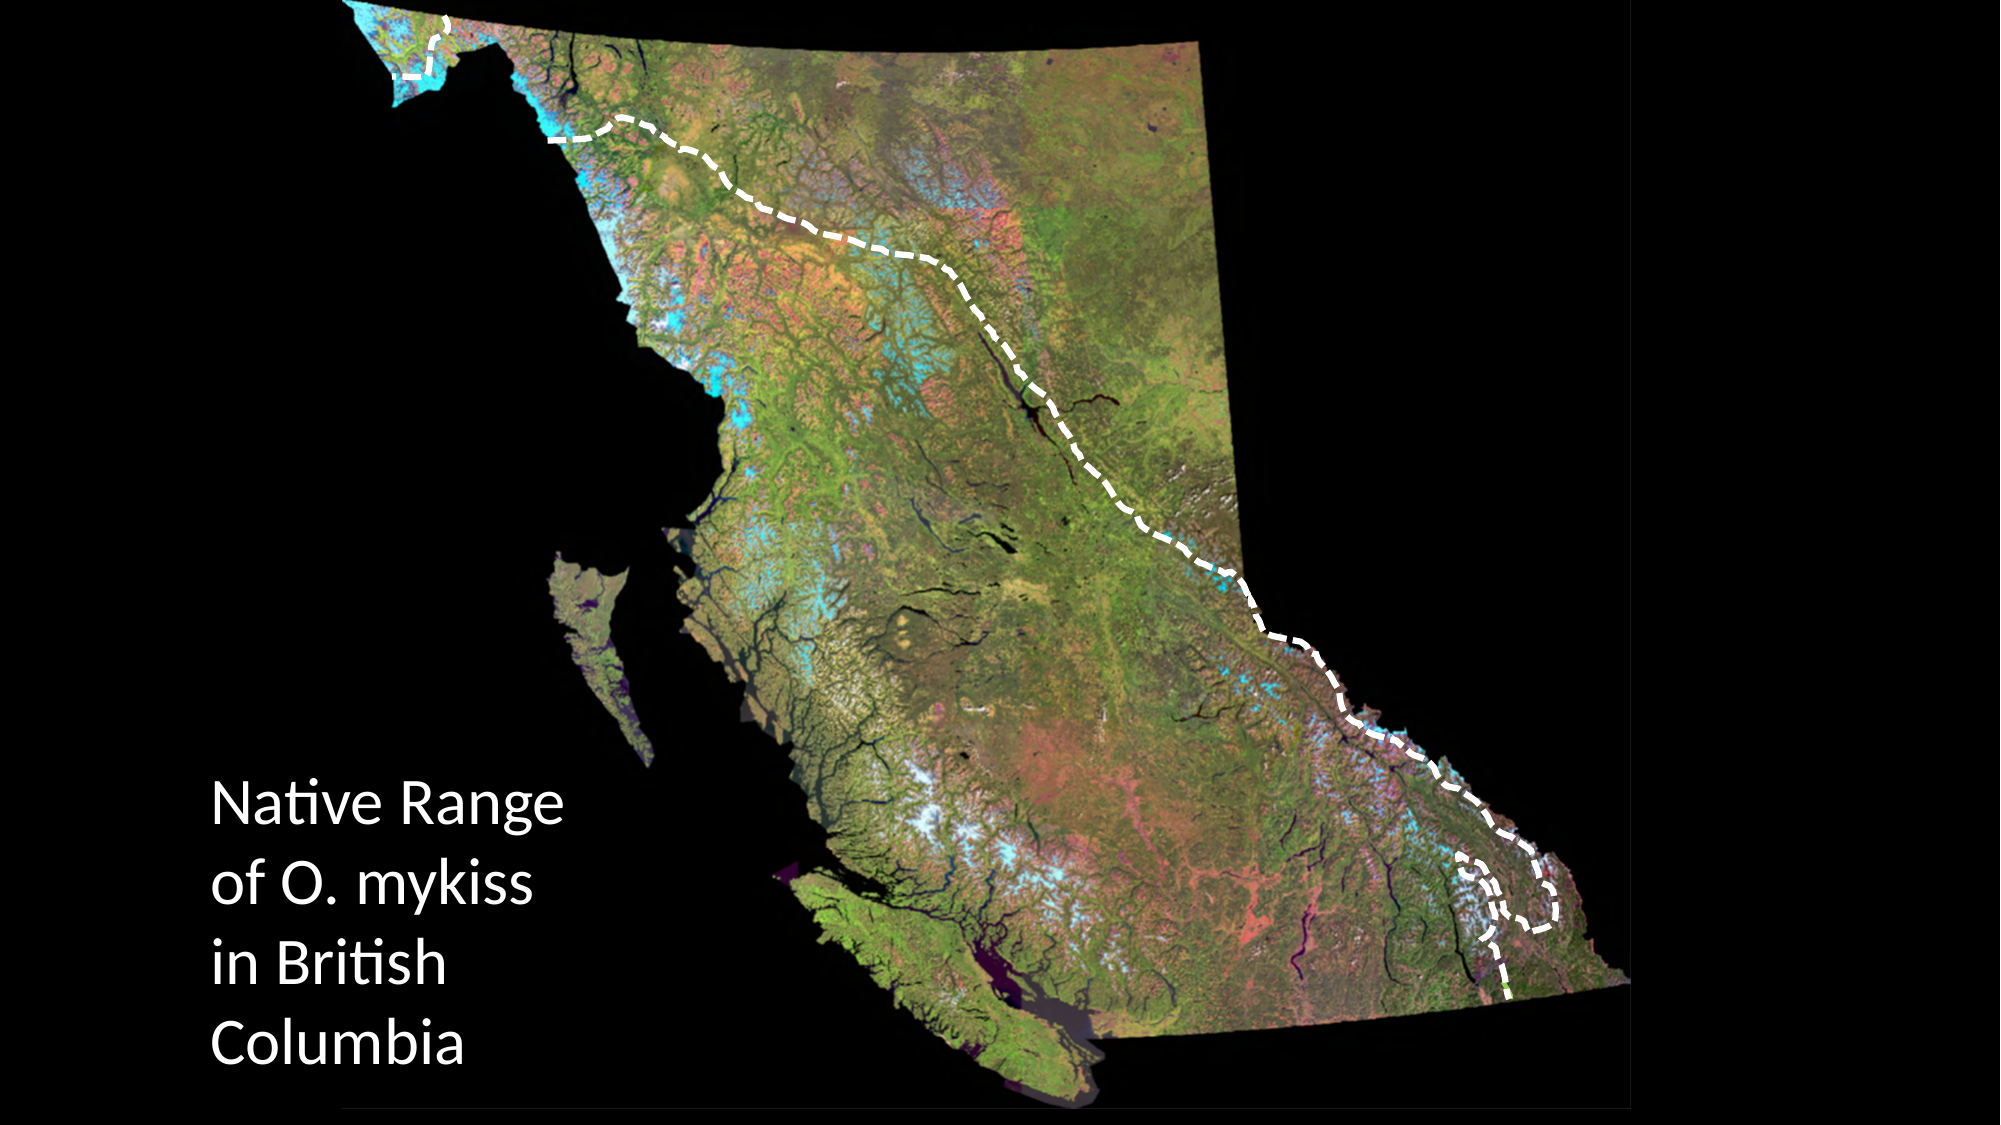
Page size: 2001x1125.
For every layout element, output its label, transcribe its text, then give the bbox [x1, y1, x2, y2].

text_box Native Range of O. mykiss in British Columbia [195, 750, 342, 1085]
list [342, 0, 1631, 1109]
